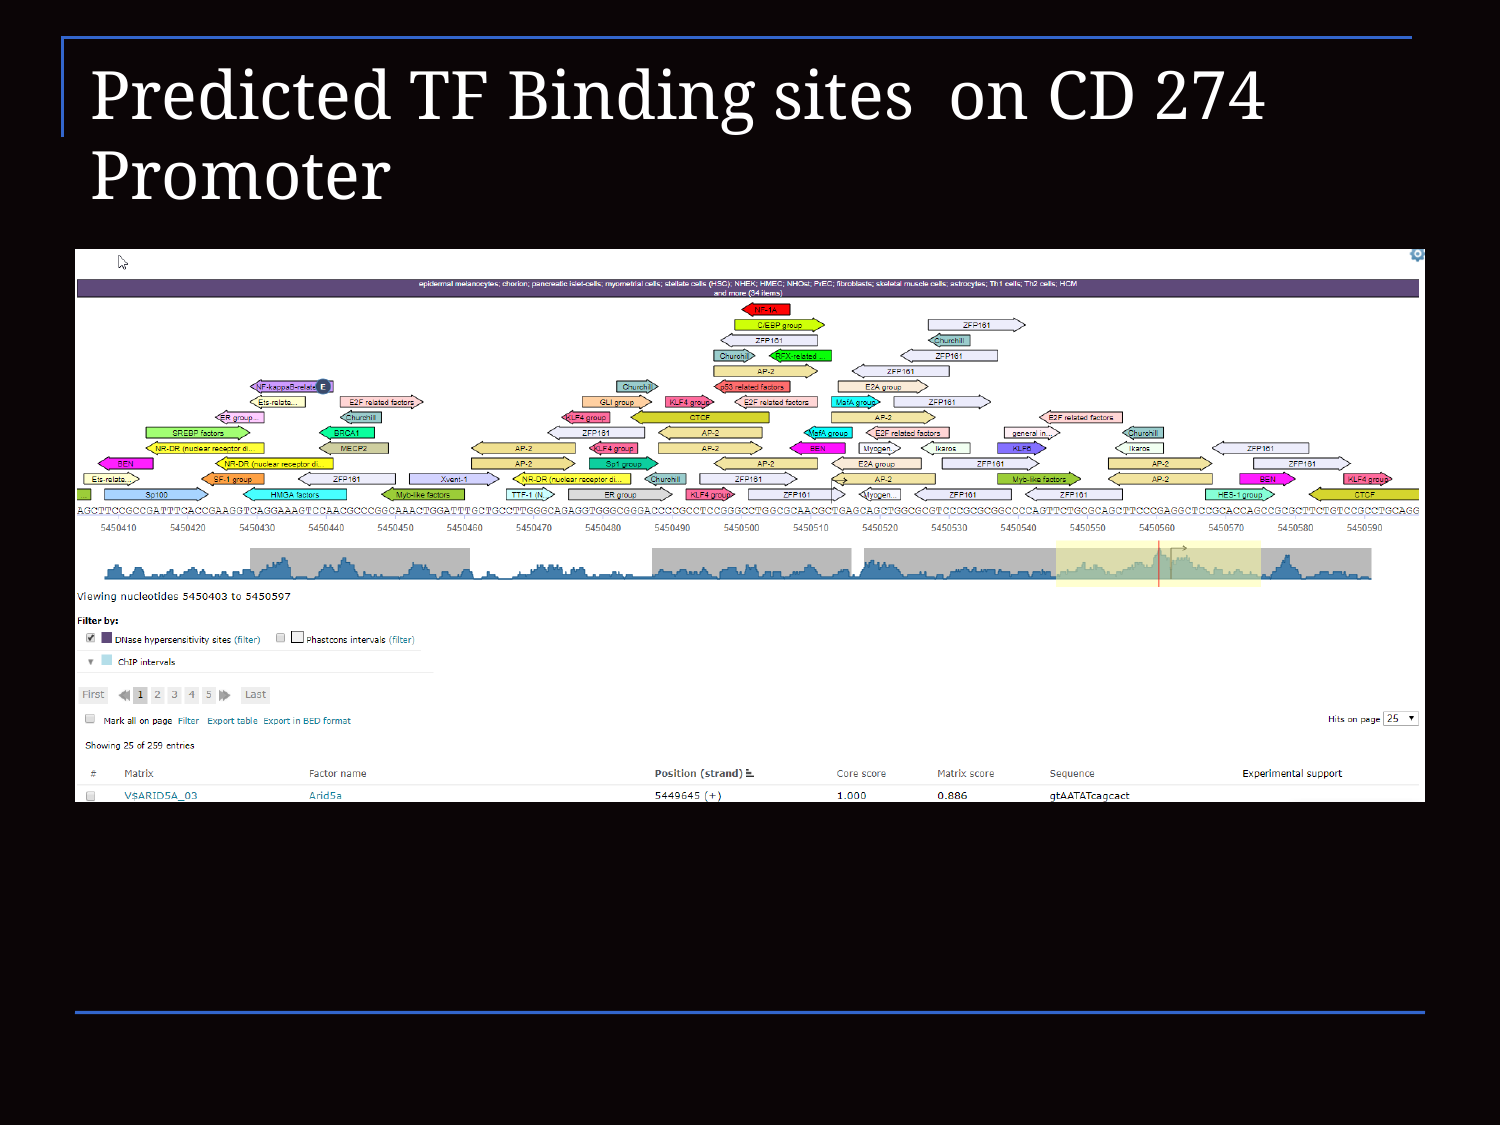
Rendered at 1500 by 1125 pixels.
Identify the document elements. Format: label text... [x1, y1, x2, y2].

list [74, 249, 1426, 802]
title Predicted TF Binding sites on CD 274 Promoter [74, 45, 1426, 233]
